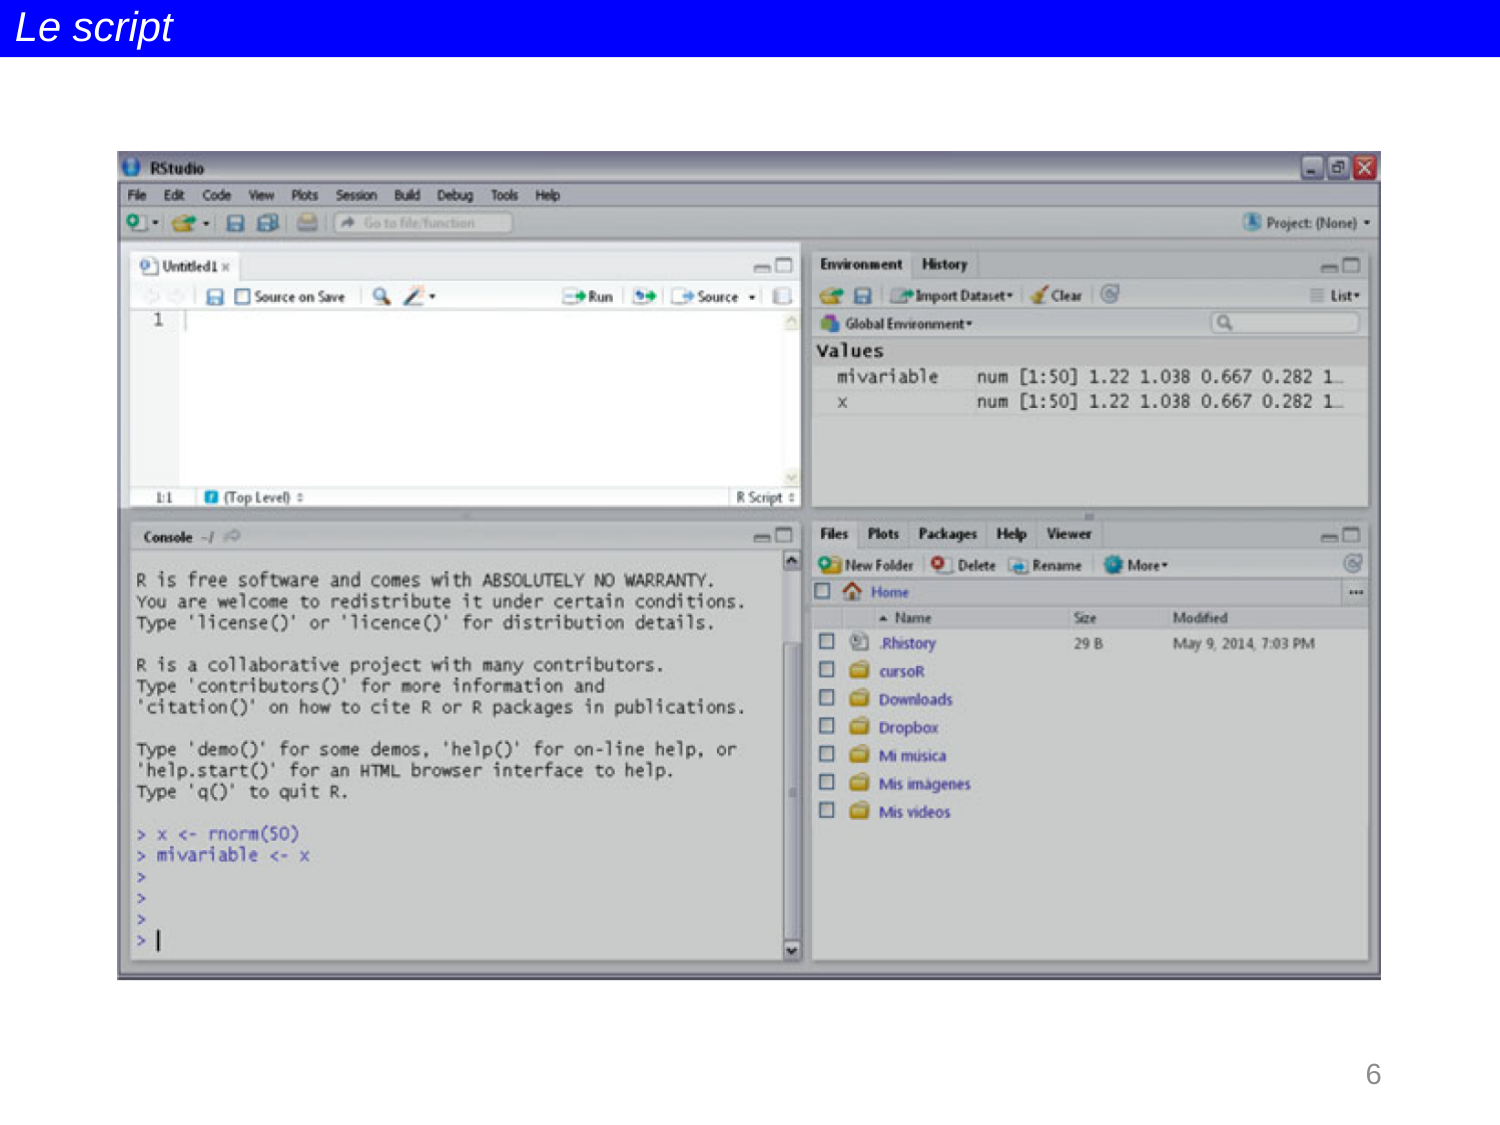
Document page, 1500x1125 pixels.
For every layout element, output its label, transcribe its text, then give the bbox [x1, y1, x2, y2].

text_box Le script [0, 0, 1500, 58]
slide_number 6 [1059, 1042, 1397, 1103]
picture [87, 124, 1413, 1001]
